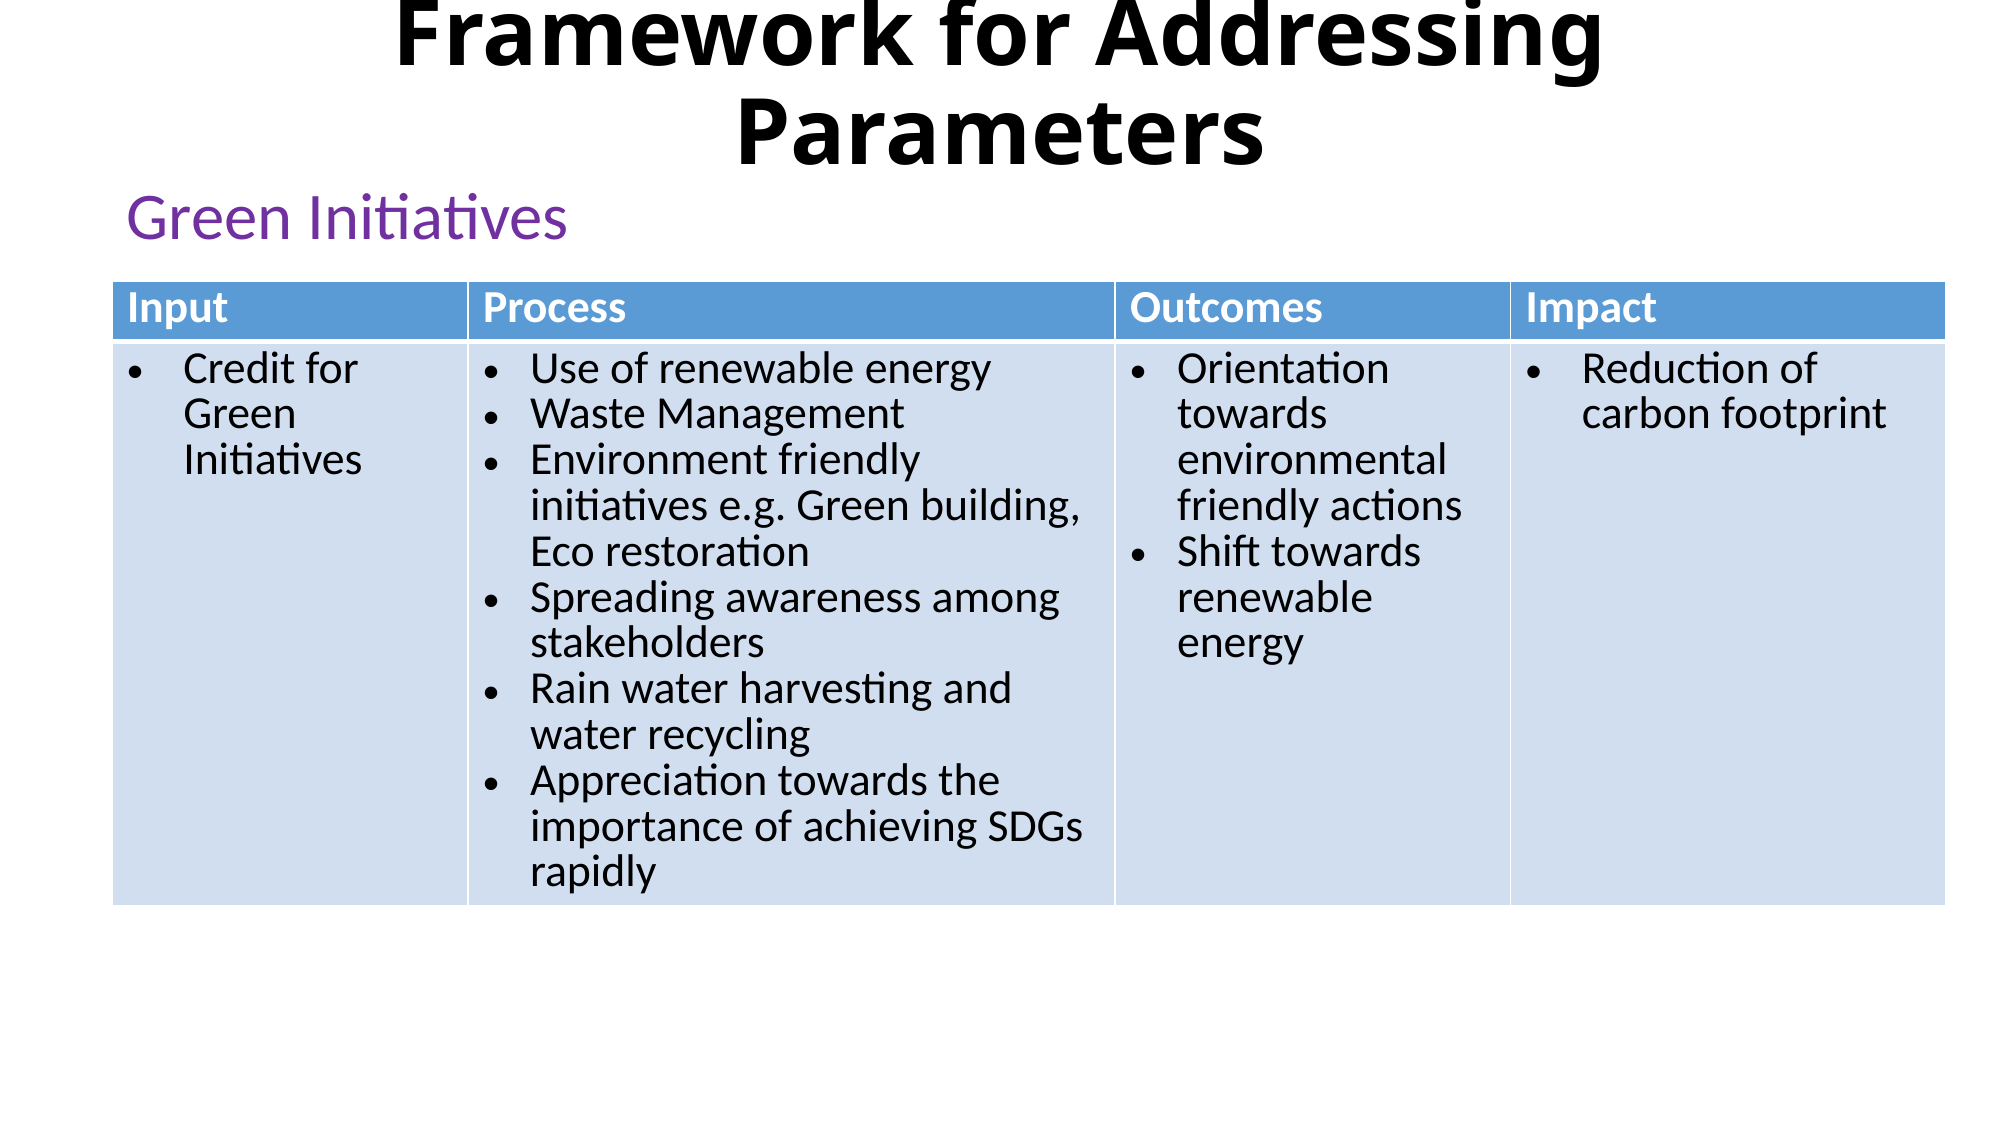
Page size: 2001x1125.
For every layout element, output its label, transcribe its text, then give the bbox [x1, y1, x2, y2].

table_cell Use of renewable energy Waste Management Environment friendly initiatives e.g. Green building, Eco restoration Spreading awareness among stakeholders Rain water harvesting and water recycling Appreciation towards the importance of achieving SDGs rapidly [469, 344, 1114, 905]
text_box Green Initiatives [112, 165, 1102, 260]
table_cell Credit for Green Initiatives [113, 344, 467, 905]
title Framework for Addressing Parameters [137, 25, 1863, 146]
table_header Outcomes [1116, 282, 1510, 339]
table_header Process [469, 282, 1114, 339]
table_cell Reduction of carbon footprint [1511, 344, 1945, 905]
table_header Input [113, 282, 467, 339]
table_header Impact [1511, 282, 1945, 339]
table_cell Orientation towards environmental friendly actions Shift towards renewable energy [1116, 344, 1510, 905]
